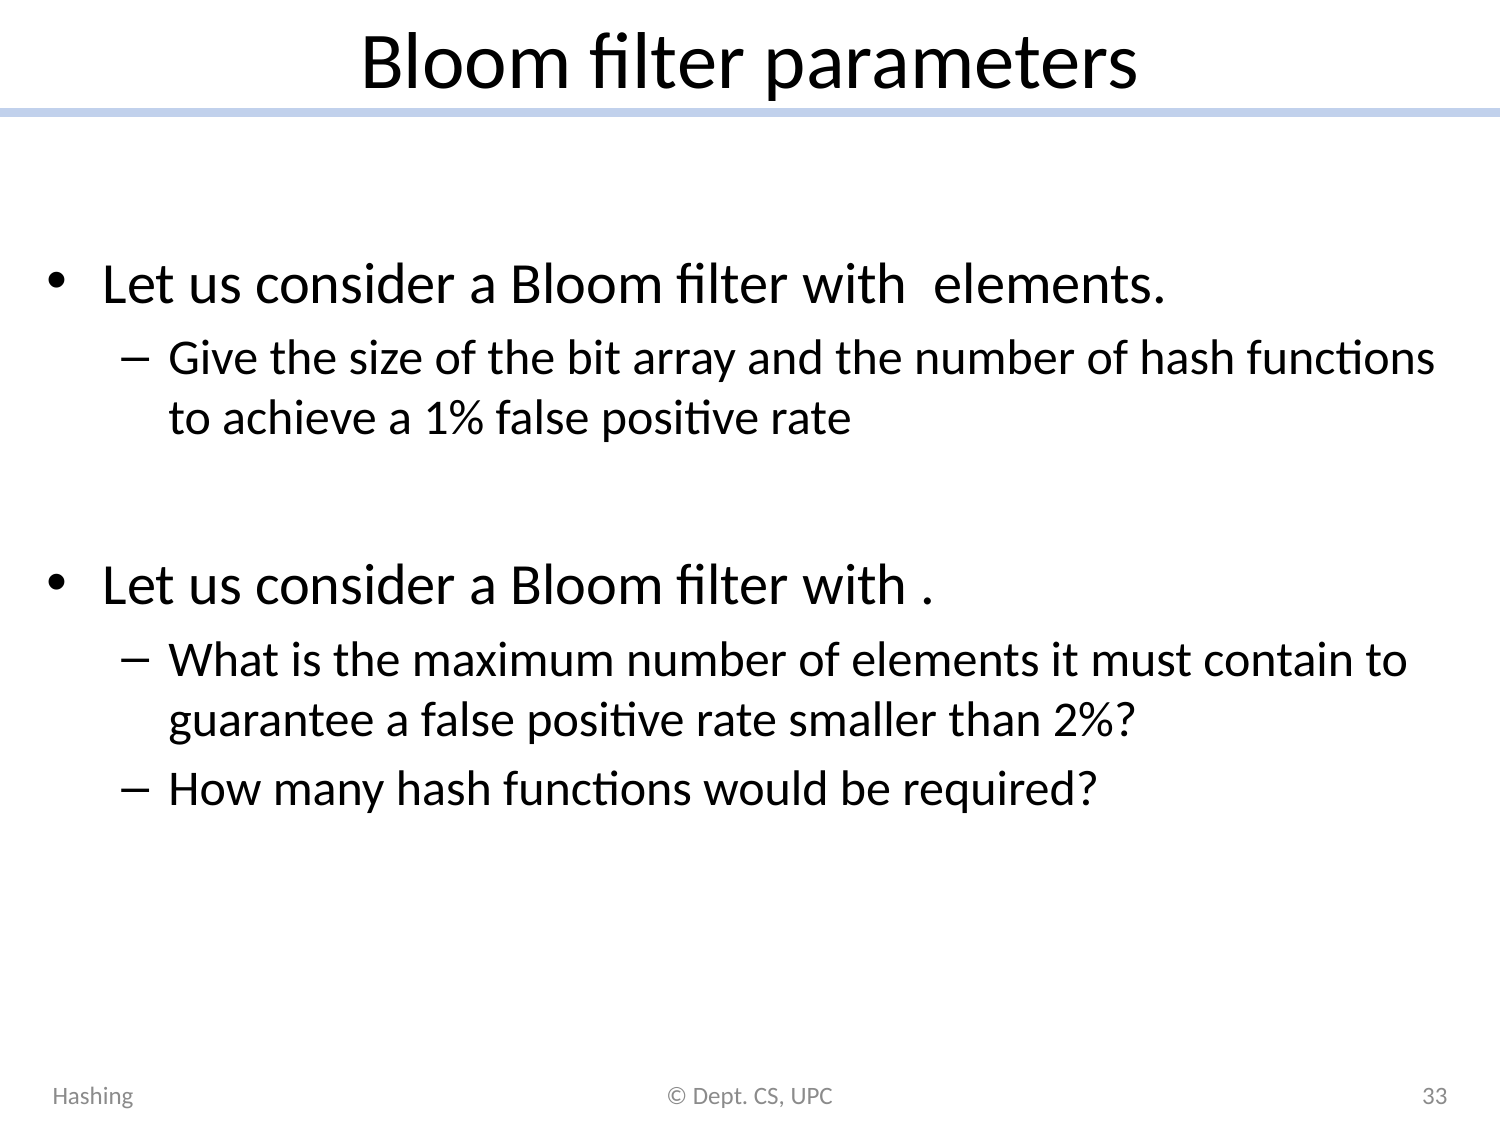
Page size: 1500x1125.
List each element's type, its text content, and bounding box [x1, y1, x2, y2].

footer © Dept. CS, UPC [512, 1065, 988, 1125]
slide_number 33 [1112, 1065, 1463, 1125]
slide_number Hashing [37, 1065, 388, 1125]
title Bloom filter parameters [75, 0, 1425, 113]
